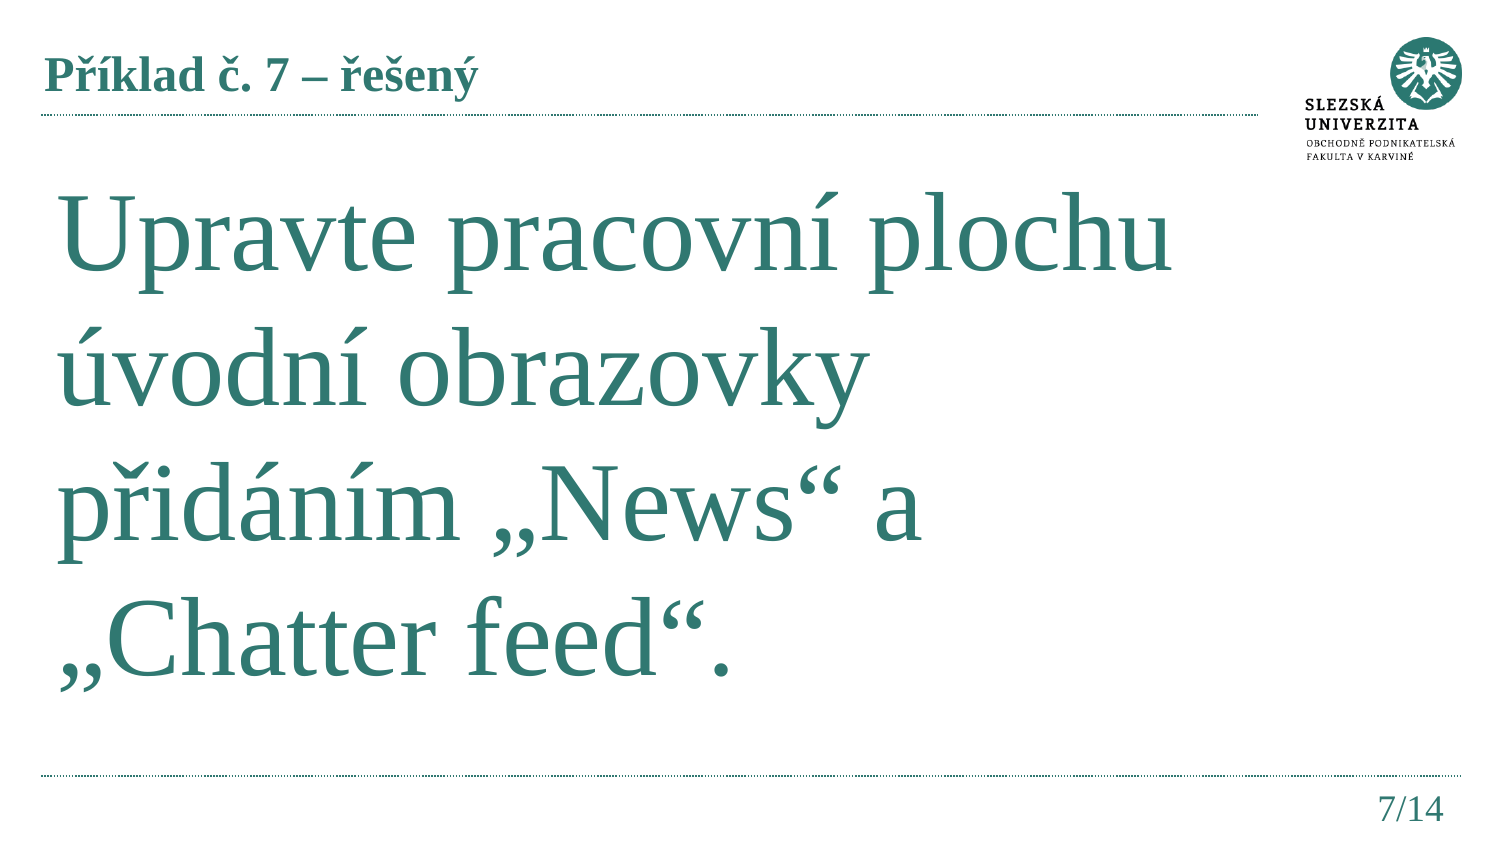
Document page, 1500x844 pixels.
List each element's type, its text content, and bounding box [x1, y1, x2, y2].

list Upravte pracovní plochu úvodní obrazovky přidáním „News“ a „Chatter feed“. [41, 150, 1317, 729]
slide_number 7/14 [1281, 776, 1459, 822]
title Příklad č. 7 – řešený [29, 33, 668, 117]
picture [1305, 37, 1462, 160]
